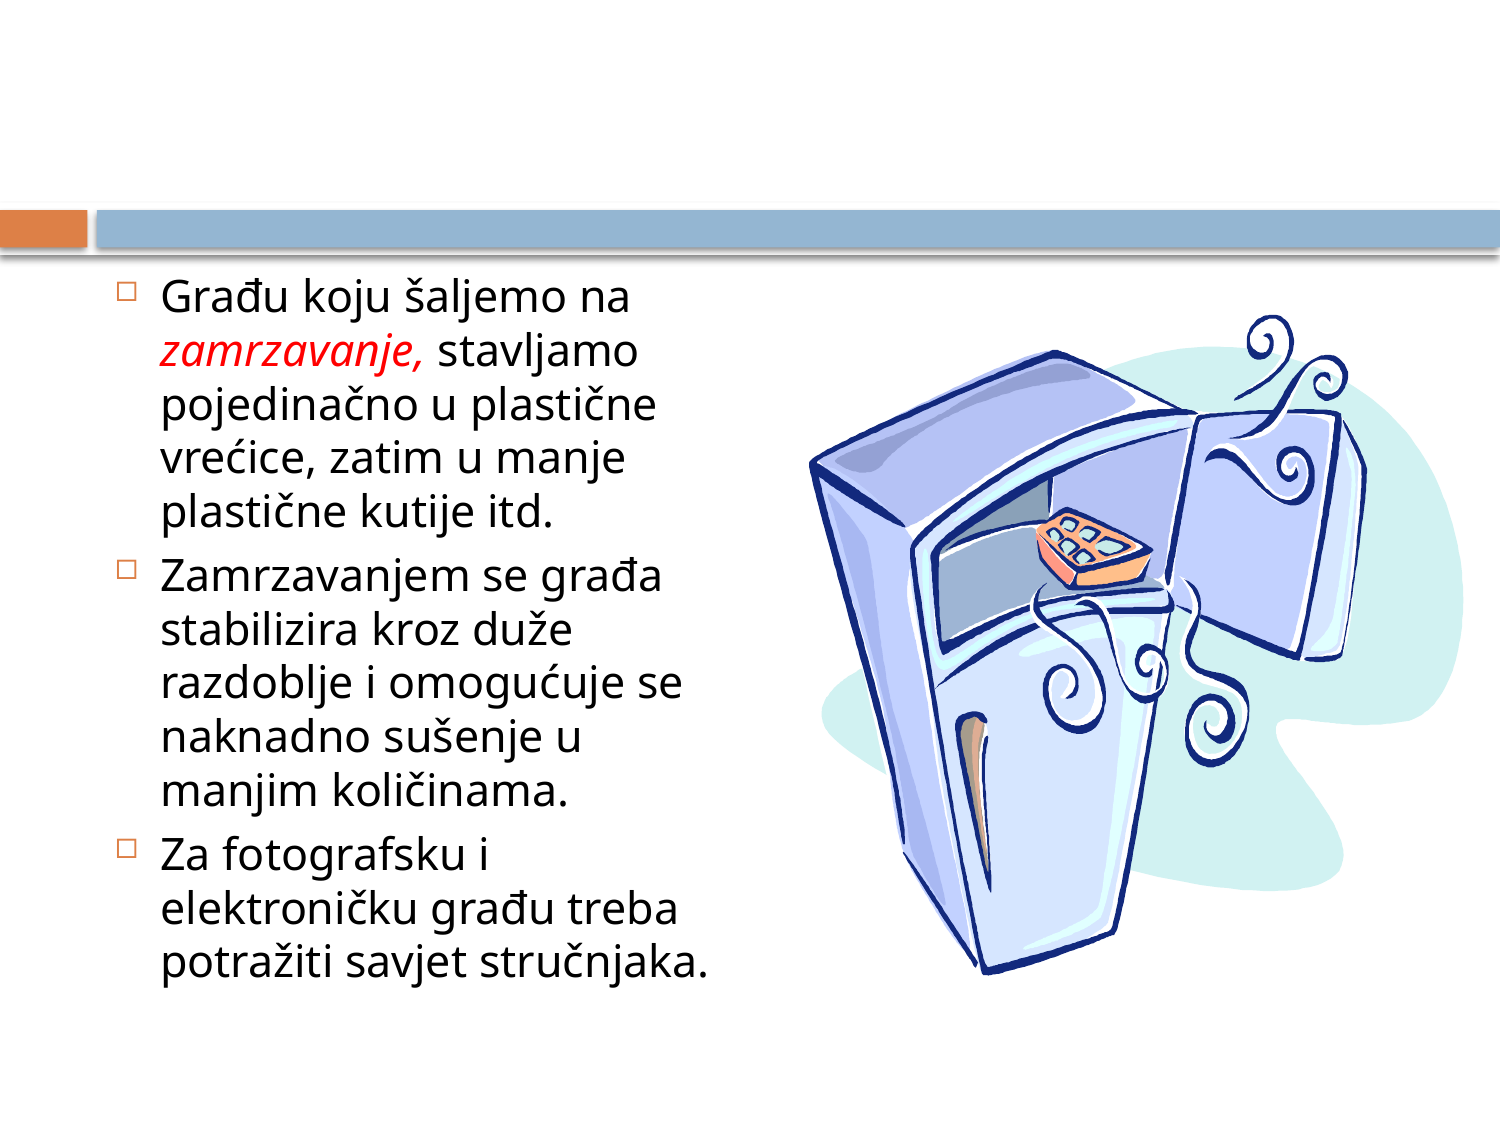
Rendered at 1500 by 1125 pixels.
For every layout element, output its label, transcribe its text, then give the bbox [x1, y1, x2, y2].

list Građu koju šaljemo na zamrzavanje, stavljamo pojedinačno u plastične vrećice, zatim u manje plastične kutije itd. Zamrzavanjem se građa stabilizira kroz duže razdoblje i omogućuje se naknadno sušenje u manjim količinama. Za fotografsku i elektroničku građu treba potražiti savjet stručnjaka. [99, 260, 738, 1011]
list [808, 314, 1464, 977]
